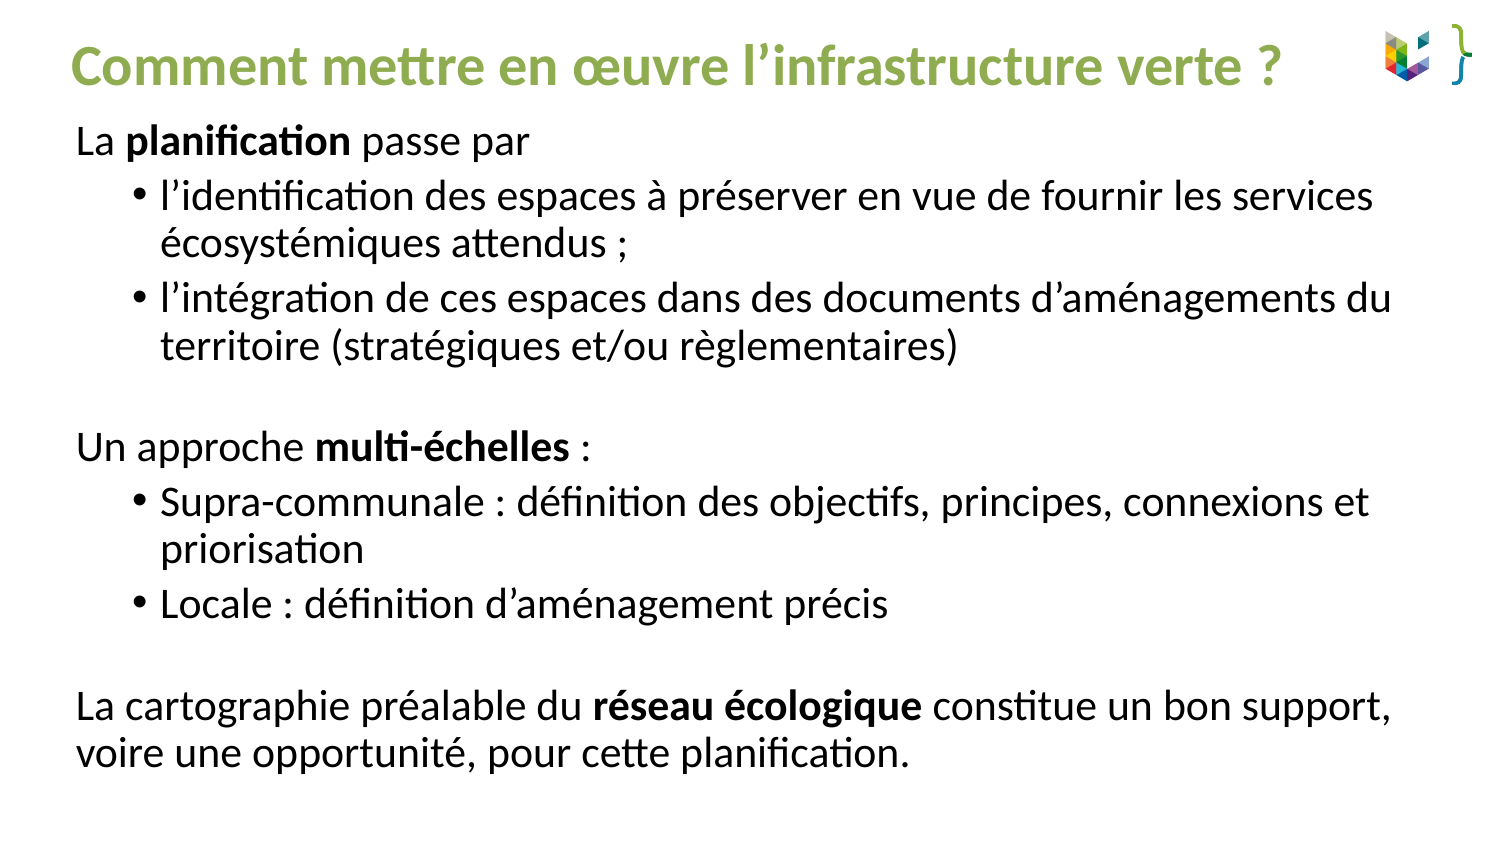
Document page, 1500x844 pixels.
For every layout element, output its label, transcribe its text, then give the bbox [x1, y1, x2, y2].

text_box Comment mettre en œuvre l’infrastructure verte ? [56, 22, 1350, 111]
picture [1452, 24, 1472, 85]
picture [1366, 11, 1448, 101]
text_box La planification passe par l’identification des espaces à préserver en vue de fournir les services écosystémiques attendus ; l’intégration de ces espaces dans des documents d’aménagements du territoire (stratégiques et/ou règlementaires) Un approche multi-échelles : Supra-communale : définition des objectifs, principes, connexions et priorisation Locale : définition d’aménagement précis La cartographie préalable du réseau écologique constitue un bon support, voire une opportunité, pour cette planification. [60, 110, 1432, 793]
